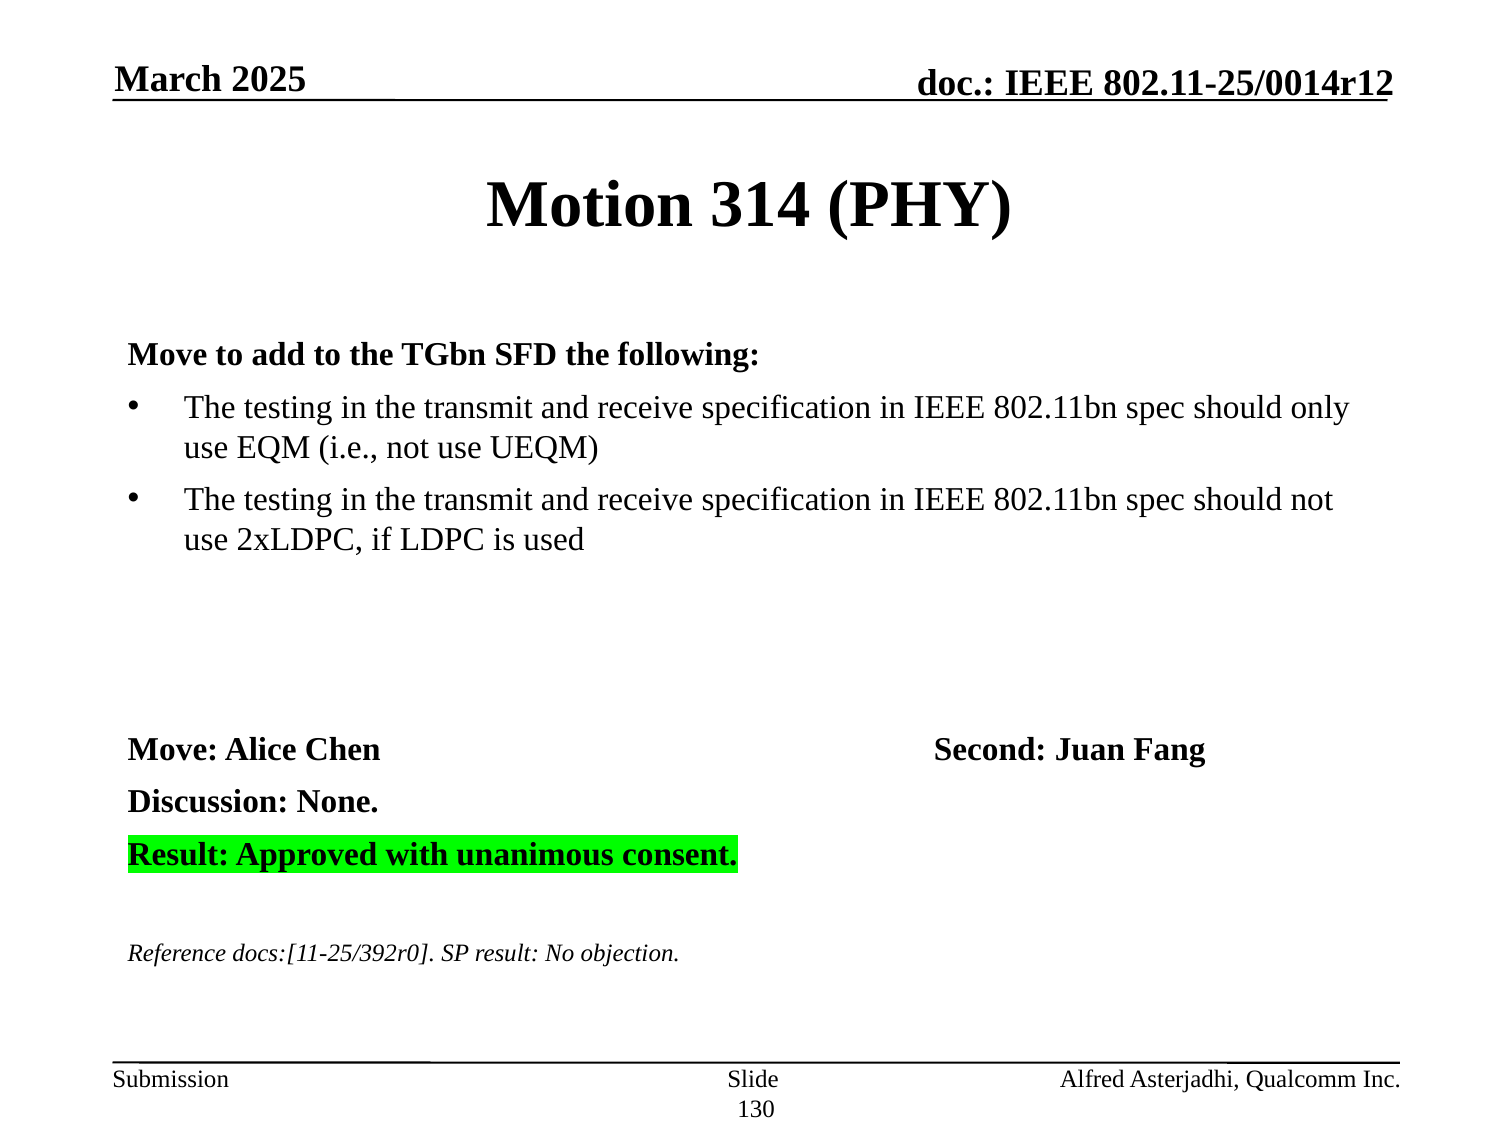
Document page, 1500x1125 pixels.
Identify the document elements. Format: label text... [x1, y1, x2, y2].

list Move to add to the TGbn SFD the following: The testing in the transmit and receive specification in IEEE 802.11bn spec should only use EQM (i.e., not use UEQM) The testing in the transmit and receive specification in IEEE 802.11bn spec should not use 2xLDPC, if LDPC is used Move: Alice Chen Second: Juan Fang Discussion: None. Result: Approved with unanimous consent. Reference docs:[11-25/392r0]. SP result: No objection. [112, 324, 1388, 1000]
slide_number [114, 54, 423, 100]
footer Alfred Asterjadhi, Qualcomm Inc. [878, 1061, 1402, 1093]
slide_number Slide 130 [712, 1061, 800, 1123]
title Motion 314 (PHY) [112, 112, 1388, 288]
